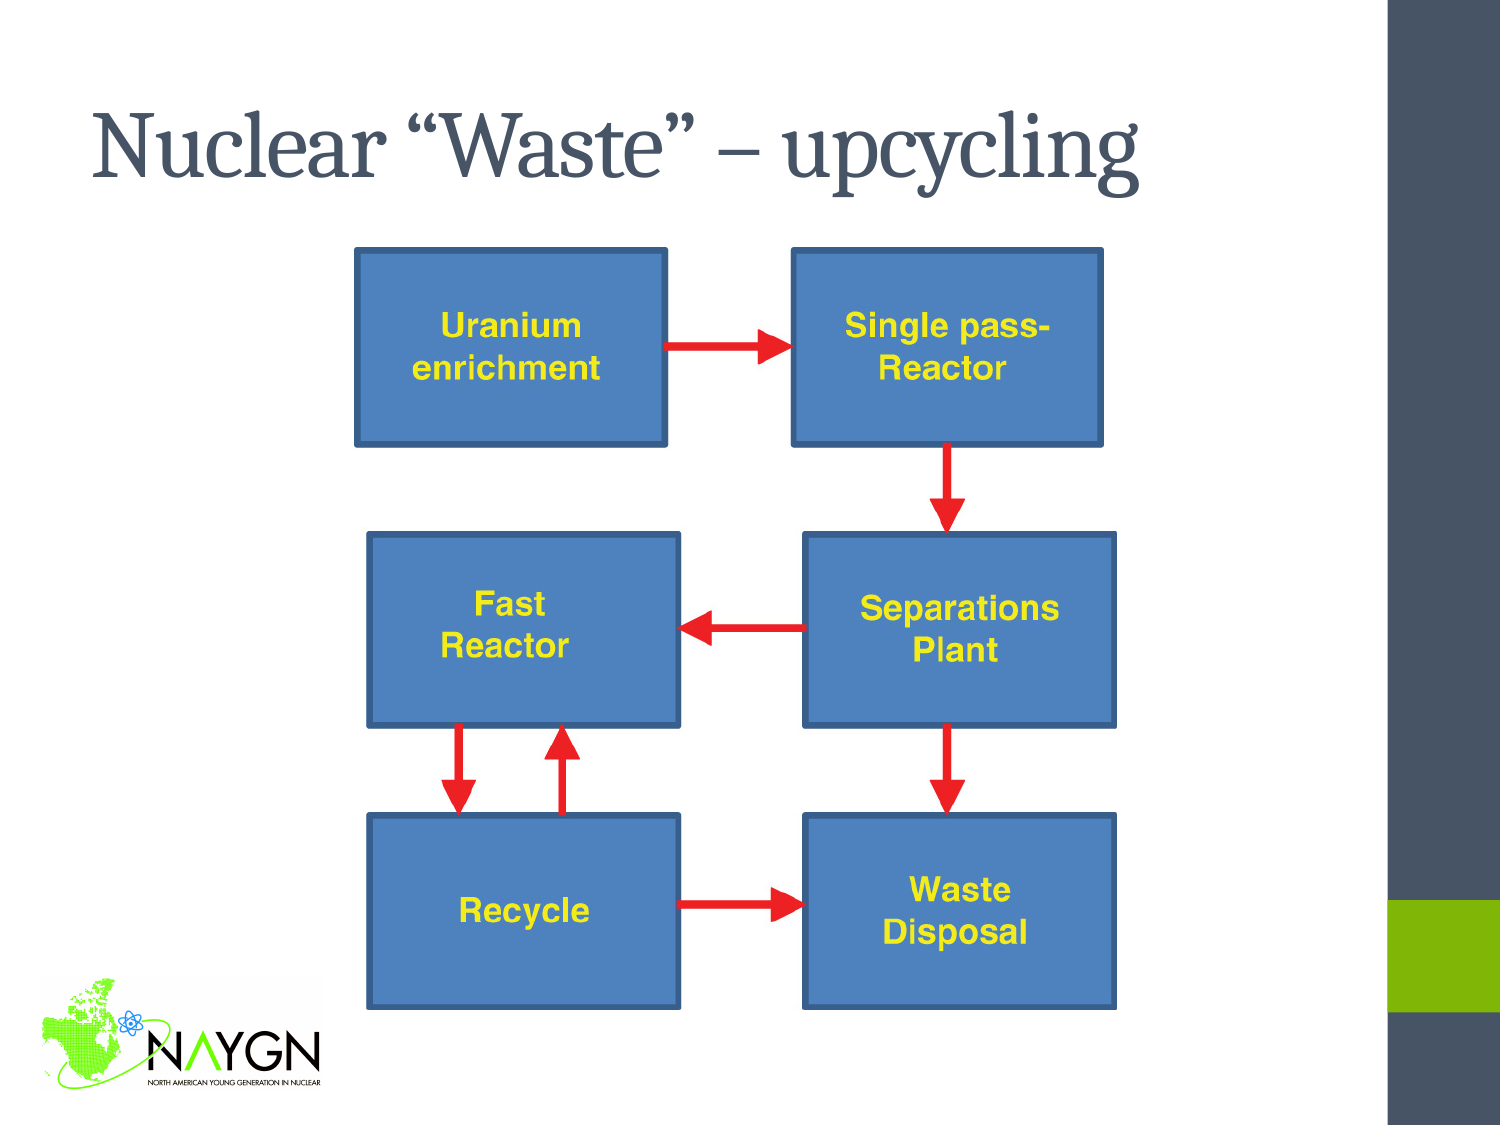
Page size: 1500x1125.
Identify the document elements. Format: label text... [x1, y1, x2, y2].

title Nuclear “Waste” – upcycling [75, 45, 1325, 233]
picture [40, 977, 322, 1091]
picture [354, 247, 1118, 1011]
